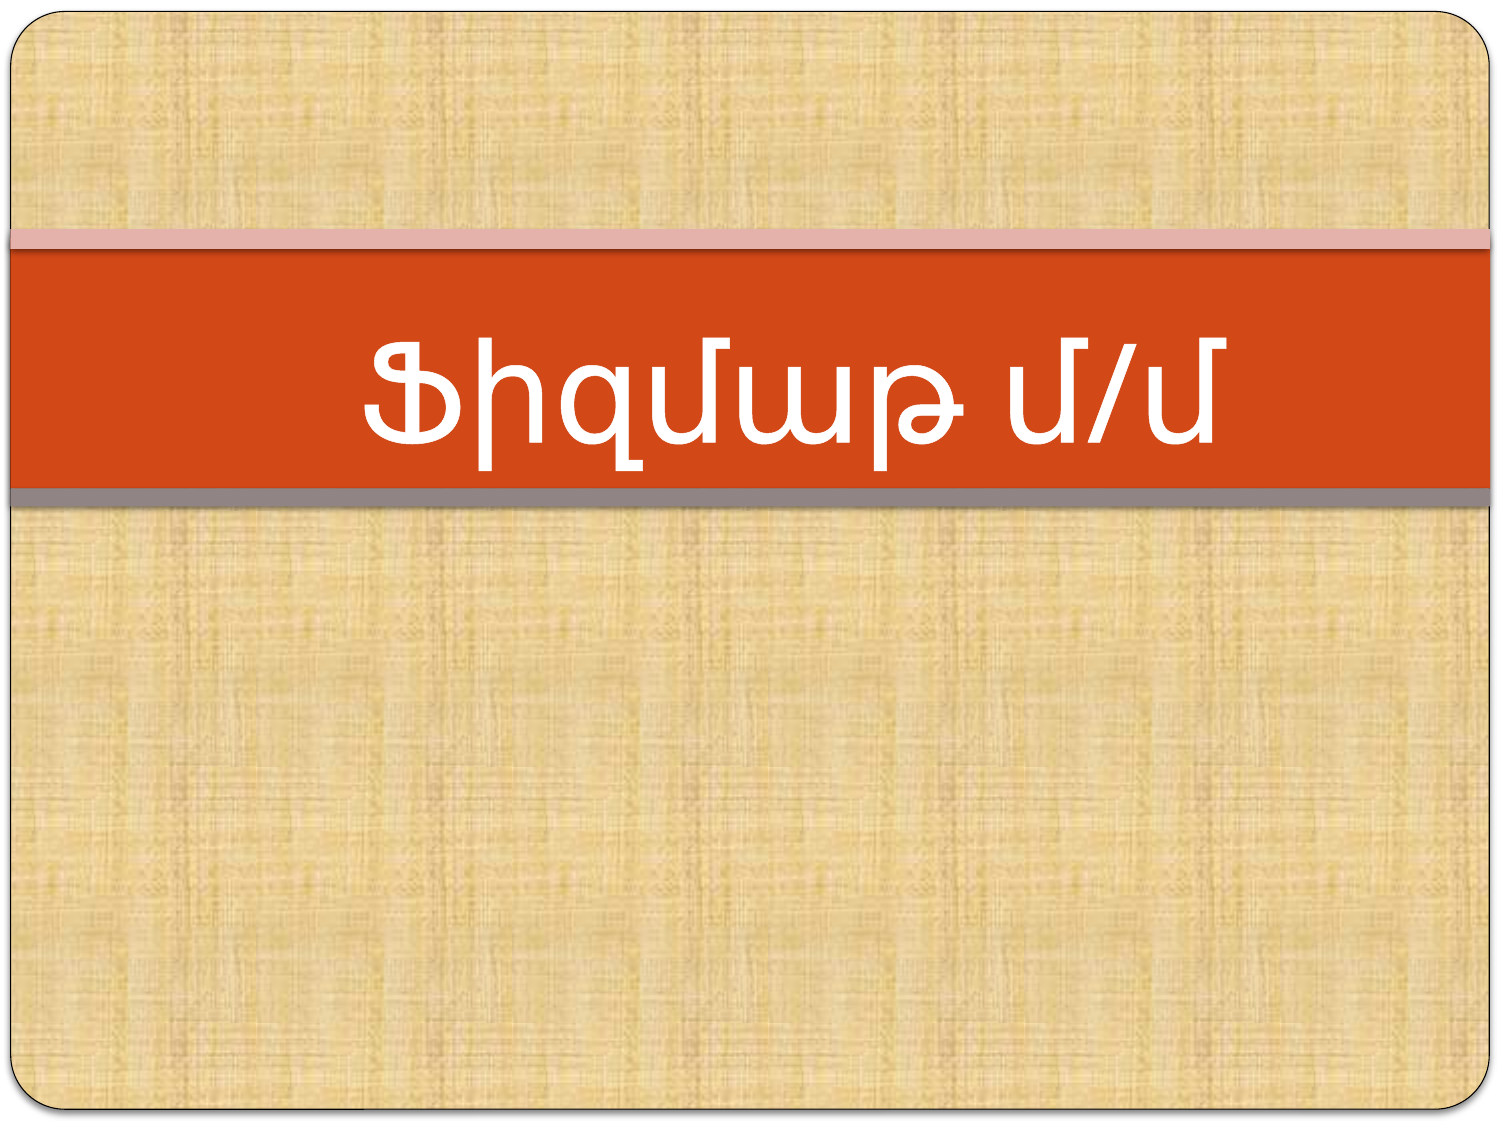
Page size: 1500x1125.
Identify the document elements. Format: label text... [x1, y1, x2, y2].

picture [12, 12, 1488, 229]
picture [12, 507, 1488, 1108]
title Ֆիզմաթ մ/մ [0, 290, 1500, 492]
